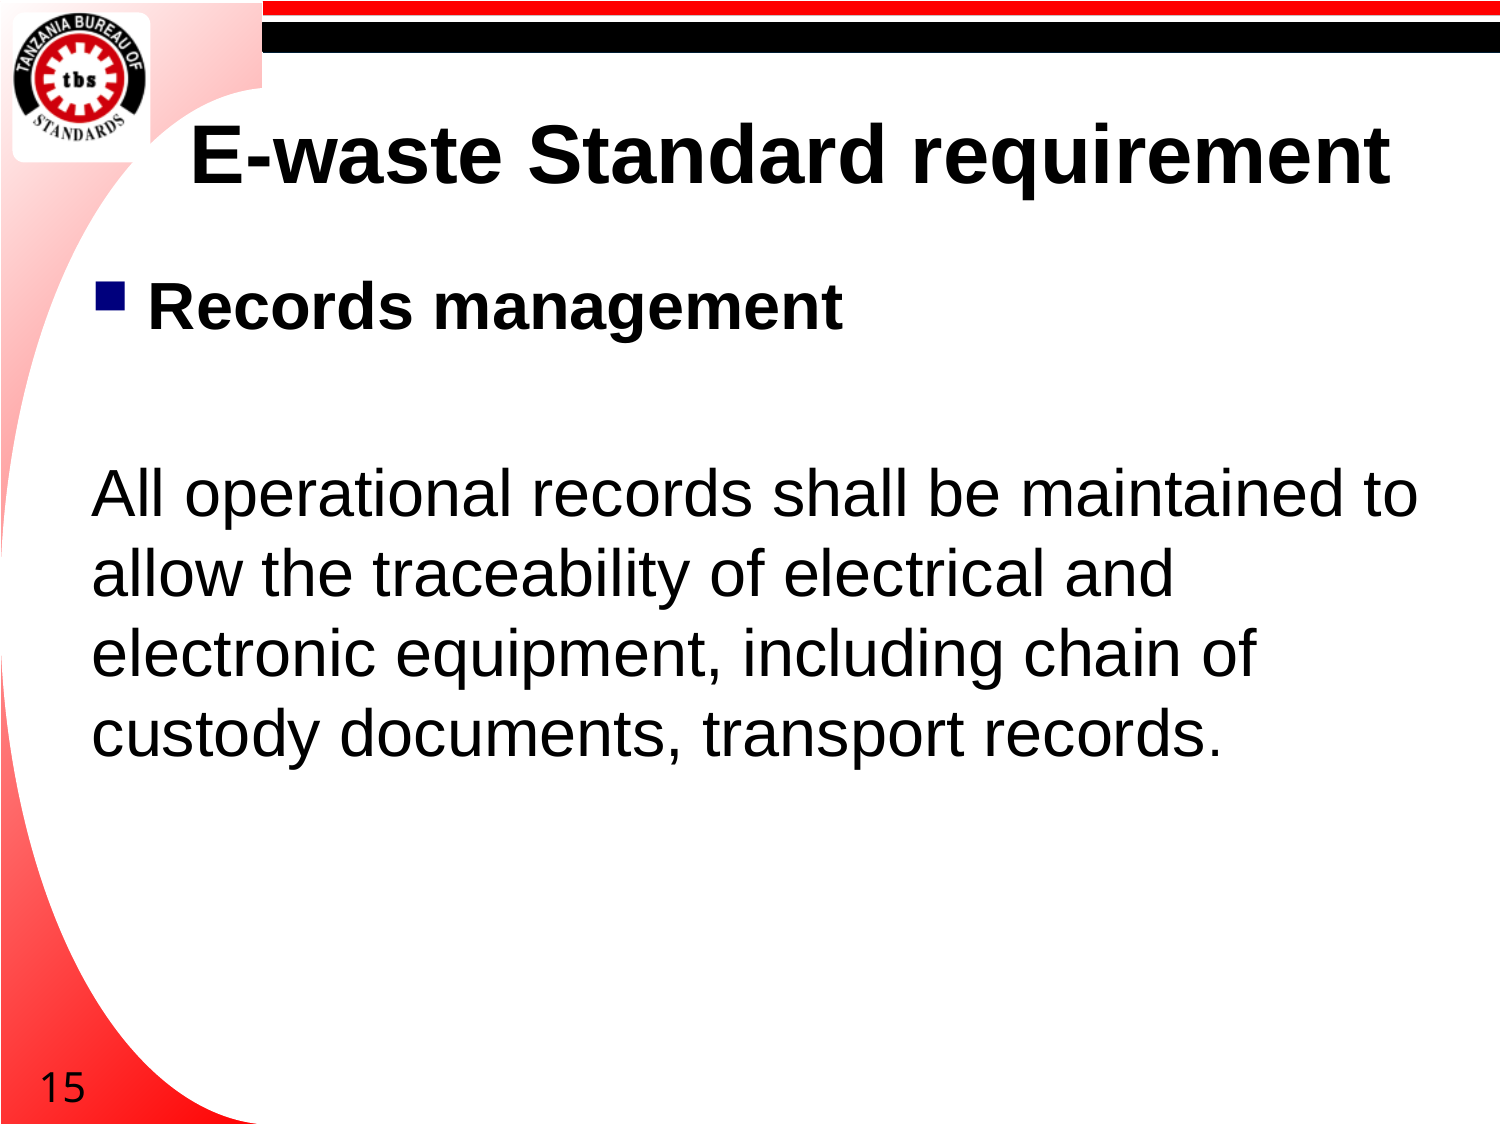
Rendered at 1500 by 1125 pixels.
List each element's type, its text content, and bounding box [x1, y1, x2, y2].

picture [12, 12, 151, 163]
slide_number 15 [12, 1062, 113, 1125]
title E-waste Standard requirement [174, 74, 1476, 226]
list Records management All operational records shall be maintained to allow the traceability of electrical and electronic equipment, including chain of custody documents, transport records. [76, 255, 1448, 1047]
picture [263, 1, 1500, 22]
